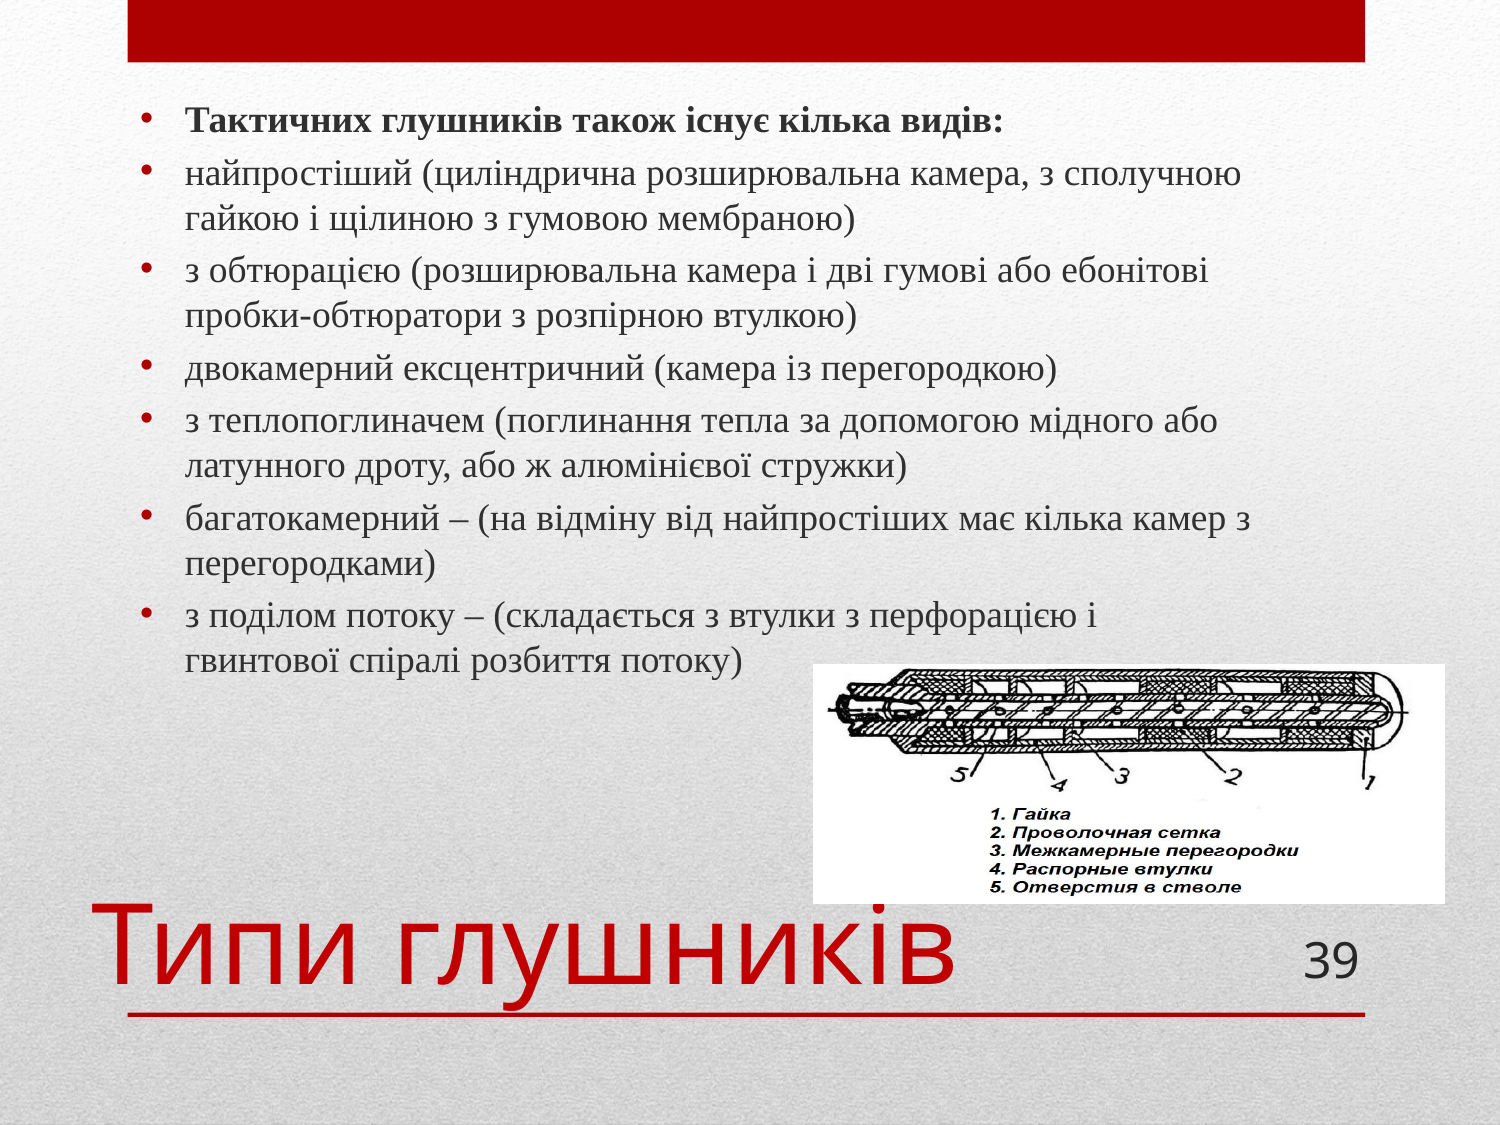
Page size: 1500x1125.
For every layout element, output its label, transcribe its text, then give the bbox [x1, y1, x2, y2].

picture [812, 663, 1446, 905]
title Типи глушників [76, 752, 1189, 1016]
list Тактичних глушників також існує кілька видів: найпростіший (циліндрична розширювальна камера, з сполучною гайкою і щілиною з гумовою мембраною) з обтюрацією (розширювальна камера і дві гумові або ебонітові пробки-обтюратори з розпірною втулкою) двокамерний ексцентричний (камера із перегородкою) з теплопоглиначем (поглинання тепла за допомогою мідного або латунного дроту, або ж алюмінієвої стружки) багатокамерний – (на відміну від найпростіших має кілька камер з перегородками) з поділом потоку – (складається з втулки з перфорацією і гвинтової спіралі розбиття потоку) [124, 112, 1277, 716]
slide_number 39 [1250, 933, 1375, 993]
